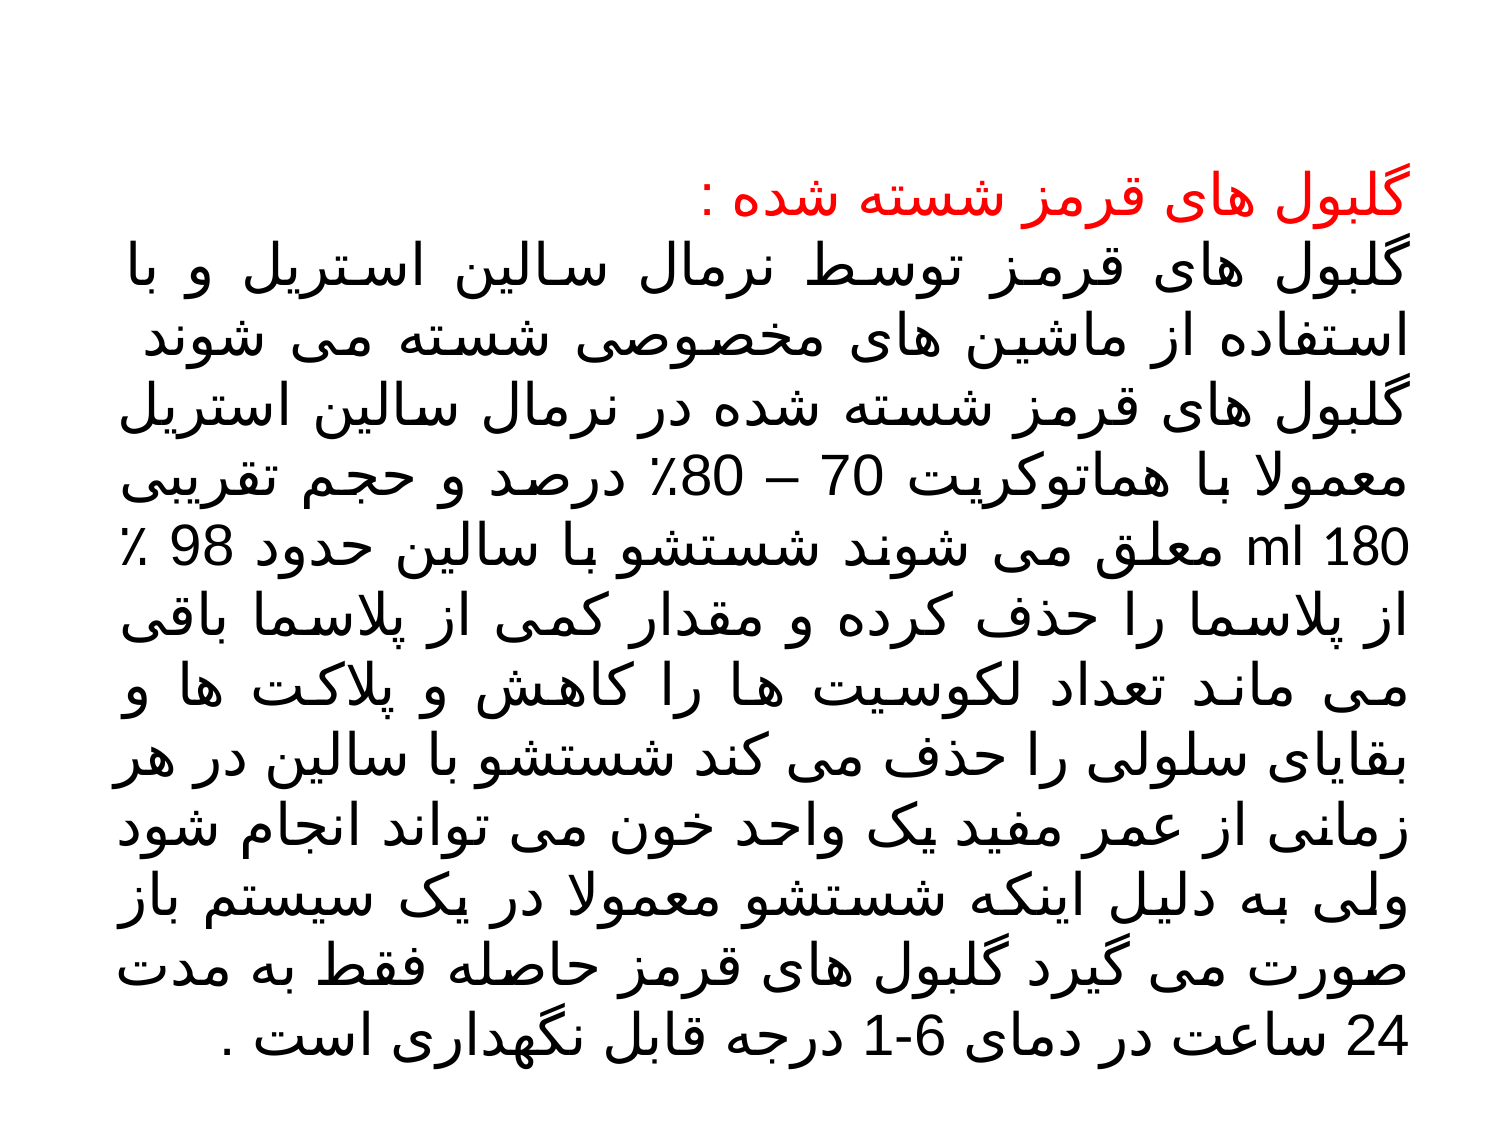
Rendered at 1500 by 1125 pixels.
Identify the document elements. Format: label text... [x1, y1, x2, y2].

text_box گلبول های قرمز شسته شده : گلبول های قرمز توسط نرمال سالین استریل و با استفاده از ماشین های مخصوصی شسته می شوند گلبول های قرمز شسته شده در نرمال سالین استریل معمولا با هماتوکریت 70 – 80٪ درصد و حجم تقریبی ml 180 معلق می شوند شستشو با سالین حدود 98 ٪ از پلاسما را حذف کرده و مقدار کمی از پلاسما باقی می ماند تعداد لکوسیت ها را کاهش و پلاکت ها و بقایای سلولی را حذف می کند شستشو با سالین در هر زمانی از عمر مفید یک واحد خون می تواند انجام شود ولی به دلیل اینکه شستشو معمولا در یک سیستم باز صورت می گیرد گلبول های قرمز حاصله فقط به مدت 24 ساعت در دمای 6-1 درجه قابل نگهداری است . [99, 149, 1425, 1075]
